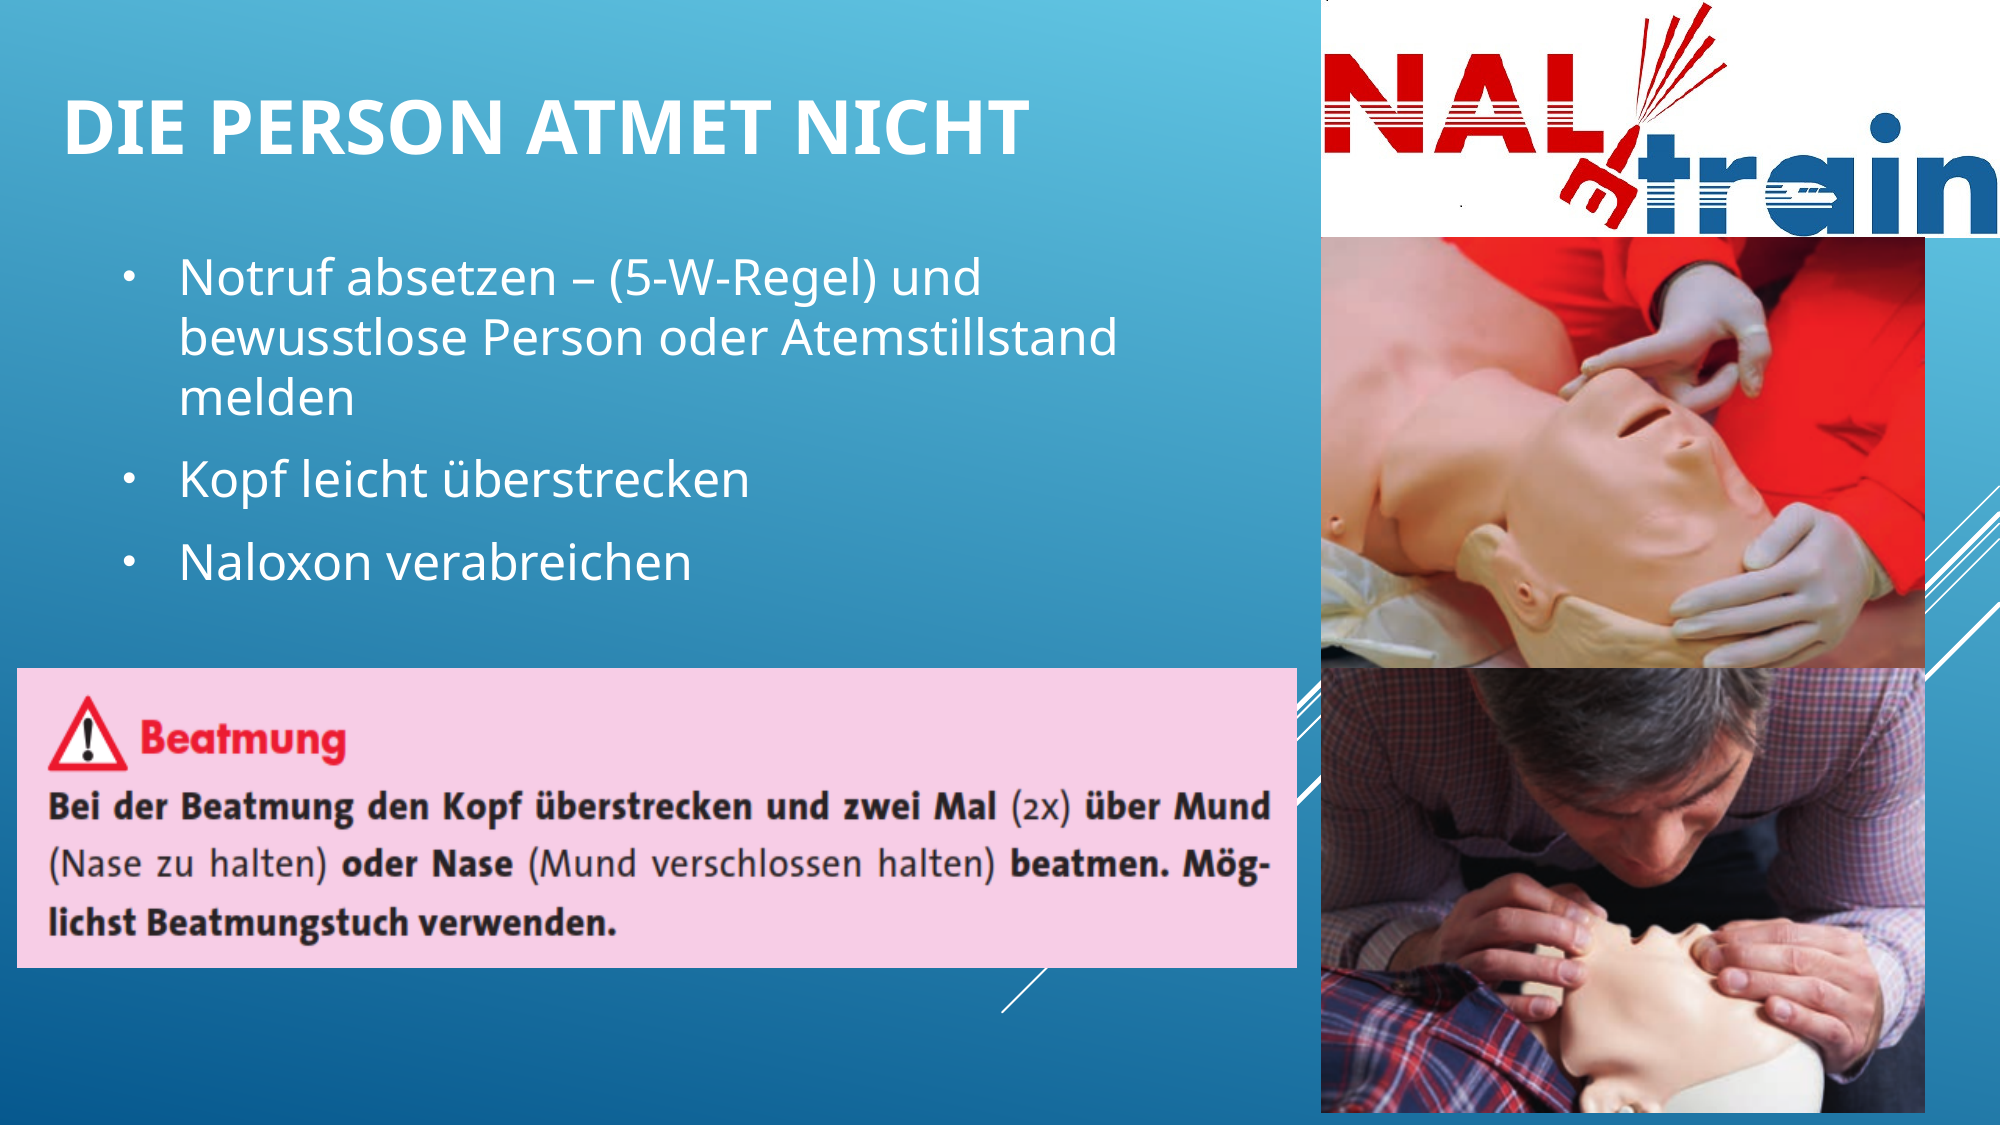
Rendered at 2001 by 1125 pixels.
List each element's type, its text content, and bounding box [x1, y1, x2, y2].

picture [17, 668, 1297, 968]
subtitle Notruf absetzen – (5-W-Regel) und bewusstlose Person oder Atemstillstand melden Kopf leicht überstrecken Naloxon verabreichen [107, 237, 1158, 629]
title Die person Atmet NICHT [45, 60, 1218, 177]
picture [1321, 0, 2000, 1113]
